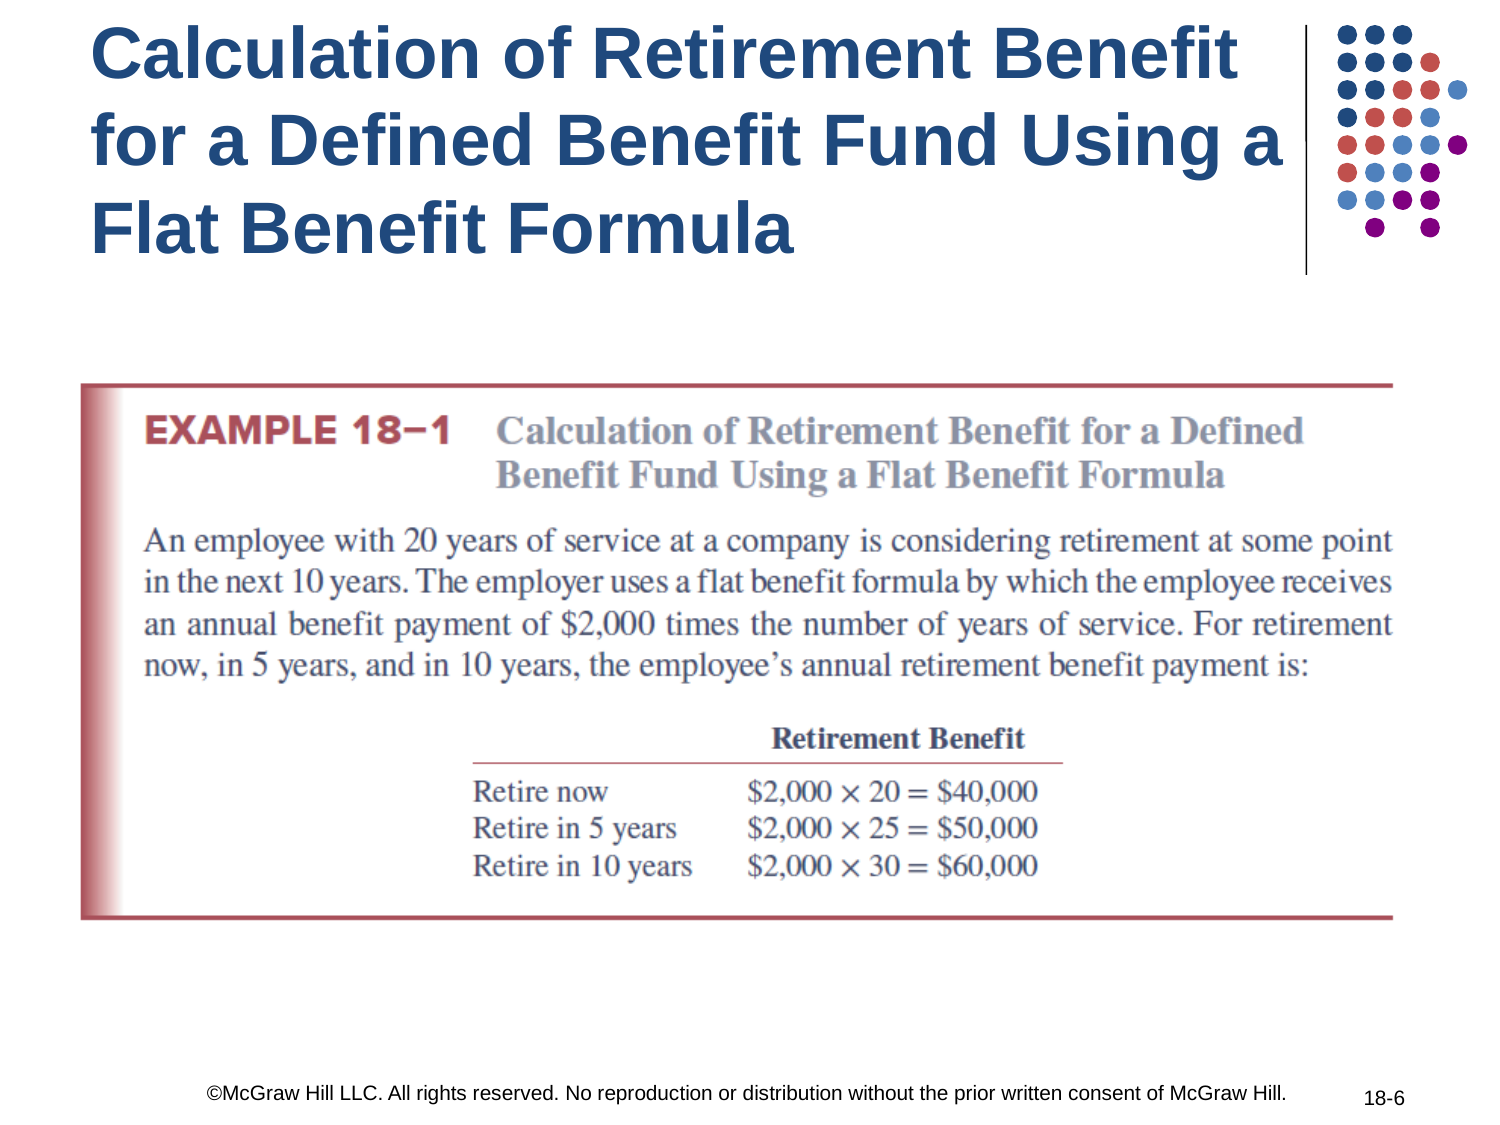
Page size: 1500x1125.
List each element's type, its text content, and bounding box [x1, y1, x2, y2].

slide_number 18-6 [1070, 1077, 1421, 1123]
footer ©McGraw Hill LLC. All rights reserved. No reproduction or distribution without the prior written consent of McGraw Hill. [137, 1072, 1363, 1123]
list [74, 373, 1426, 937]
title Calculation of Retirement Benefit for a Defined Benefit Fund Using a Flat Benefit Formula [75, 30, 1313, 243]
